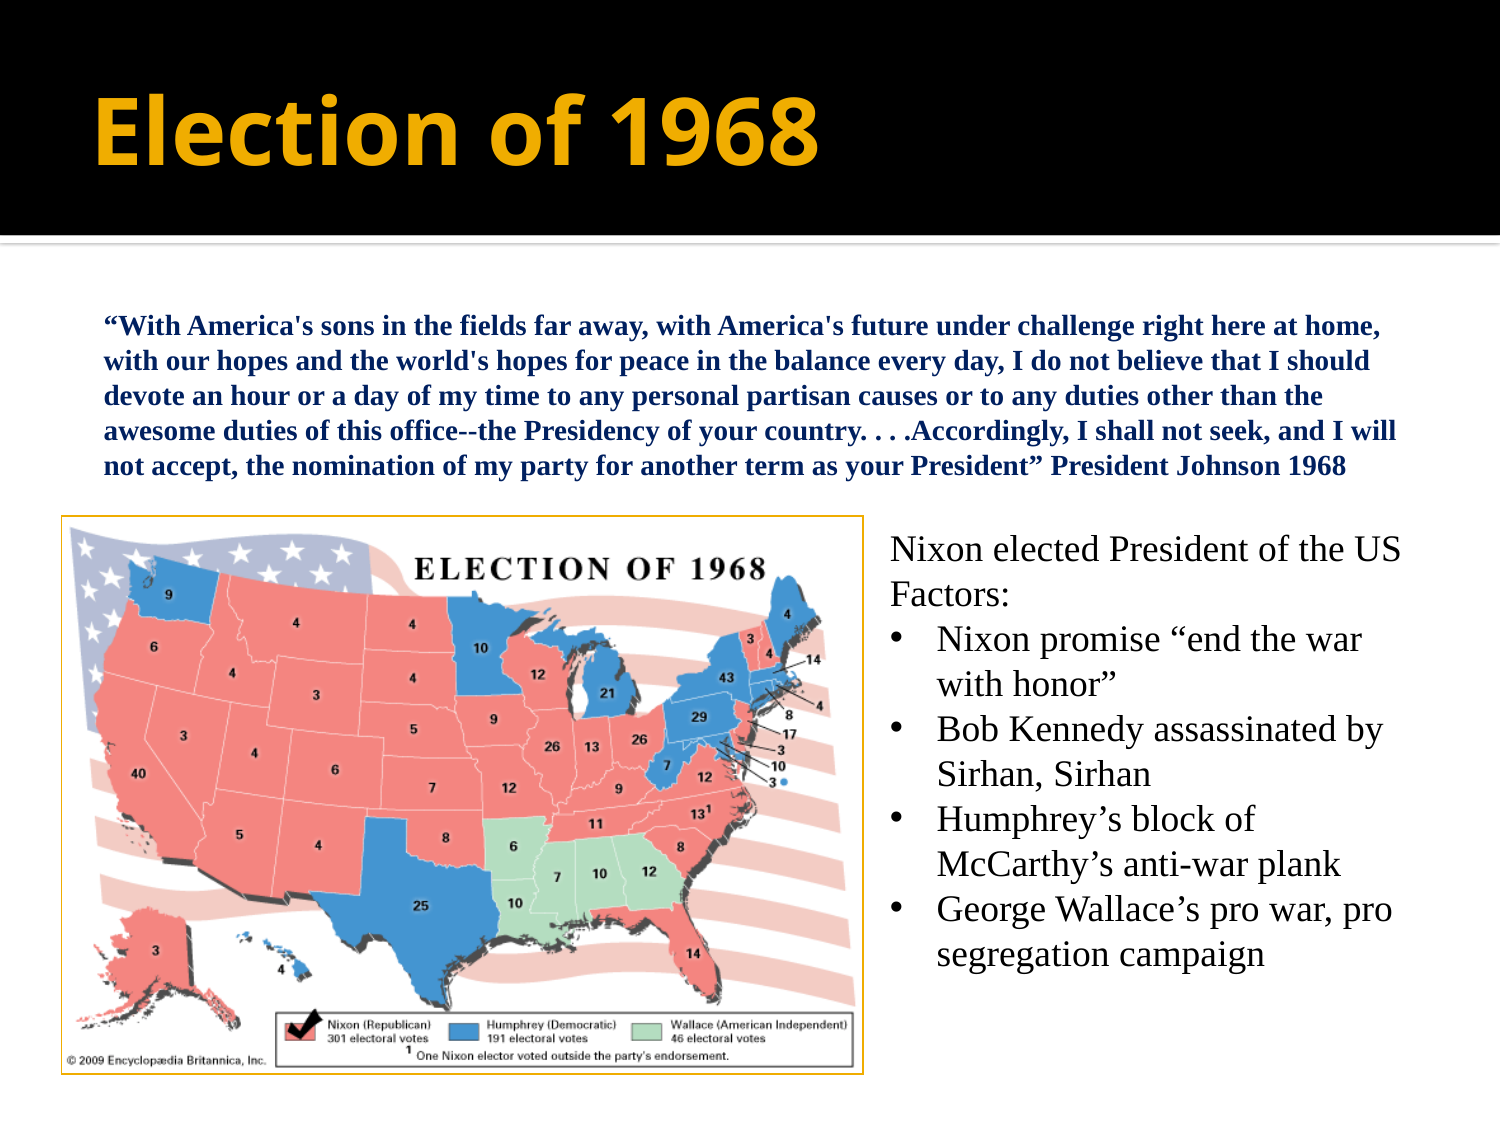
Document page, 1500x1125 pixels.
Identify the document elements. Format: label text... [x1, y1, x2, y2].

list “With America's sons in the fields far away, with America's future under challenge right here at home, with our hopes and the world's hopes for peace in the balance every day, I do not believe that I should devote an hour or a day of my time to any personal partisan causes or to any duties other than the awesome duties of this office--the Presidency of your country. . . .Accordingly, I shall not seek, and I will not accept, the nomination of my party for another term as your President” President Johnson 1968 [75, 291, 1425, 1050]
picture [62, 516, 863, 1074]
text_box Nixon elected President of the US Factors: Nixon promise “end the war with honor” Bob Kennedy assassinated by Sirhan, Sirhan Humphrey’s block of McCarthy’s anti-war plank George Wallace’s pro war, pro segregation campaign [875, 516, 1438, 982]
title Election of 1968 [75, 25, 1425, 231]
